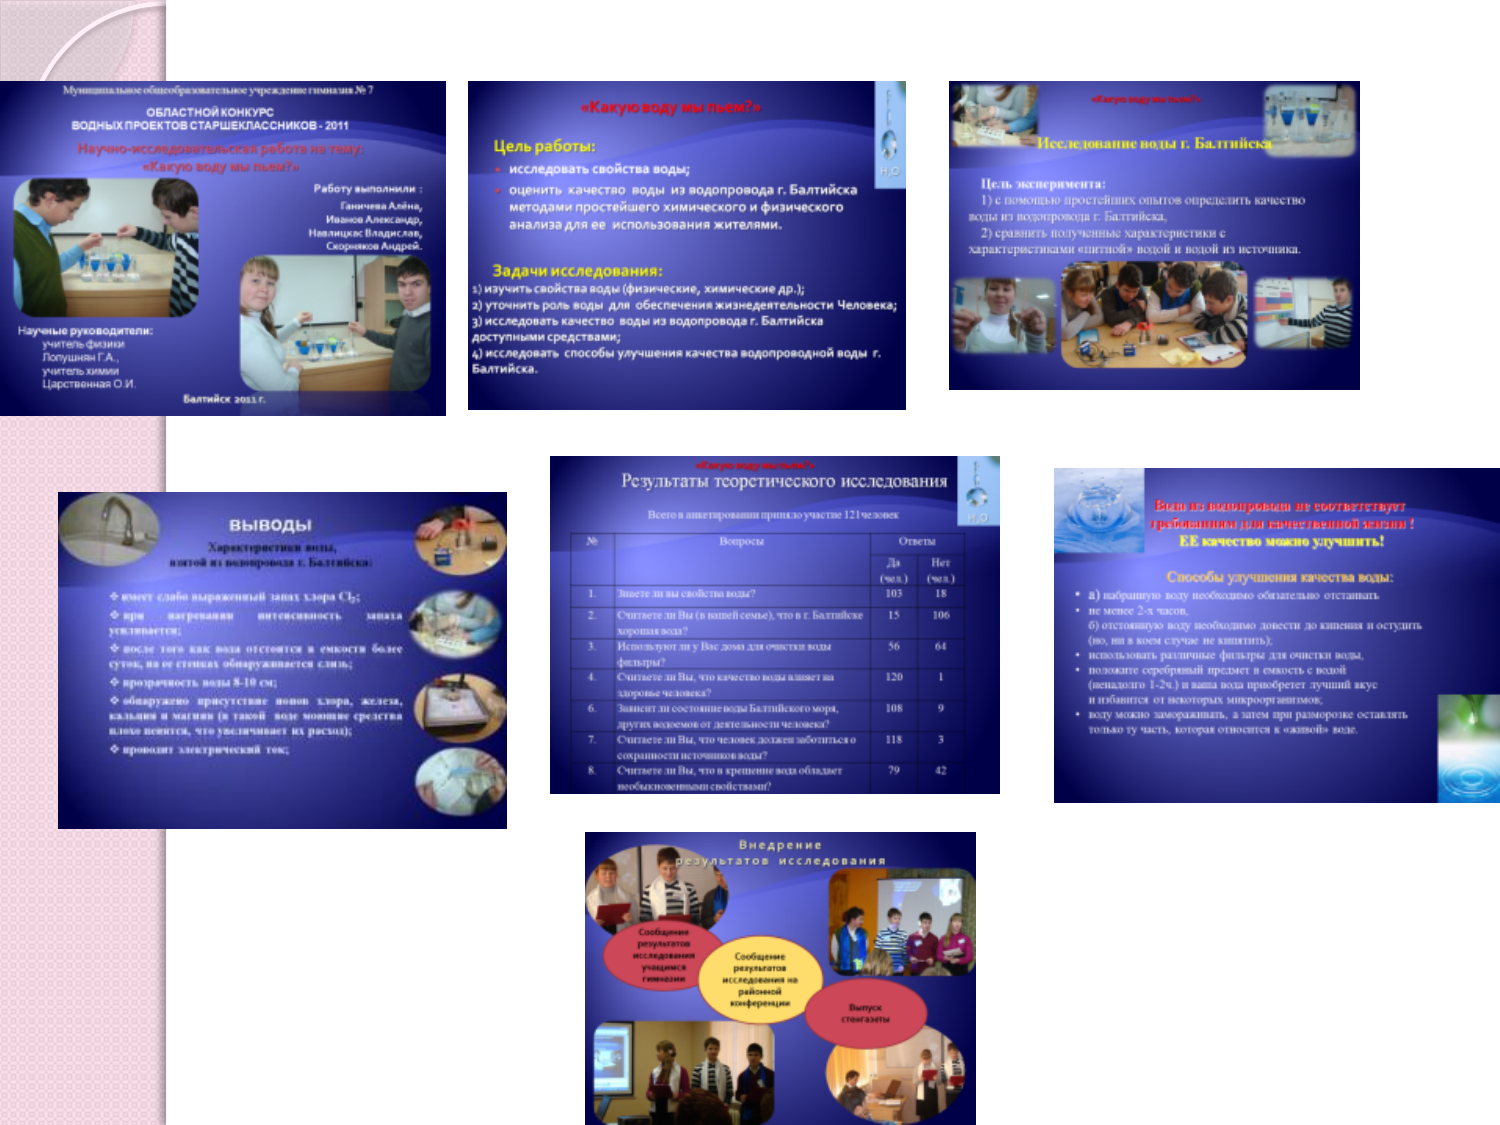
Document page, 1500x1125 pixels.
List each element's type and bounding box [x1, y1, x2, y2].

picture [0, 81, 446, 417]
picture [58, 491, 508, 829]
picture [948, 81, 1360, 390]
picture [468, 81, 906, 410]
picture [585, 832, 976, 1125]
picture [550, 456, 1000, 794]
picture [1054, 468, 1500, 803]
